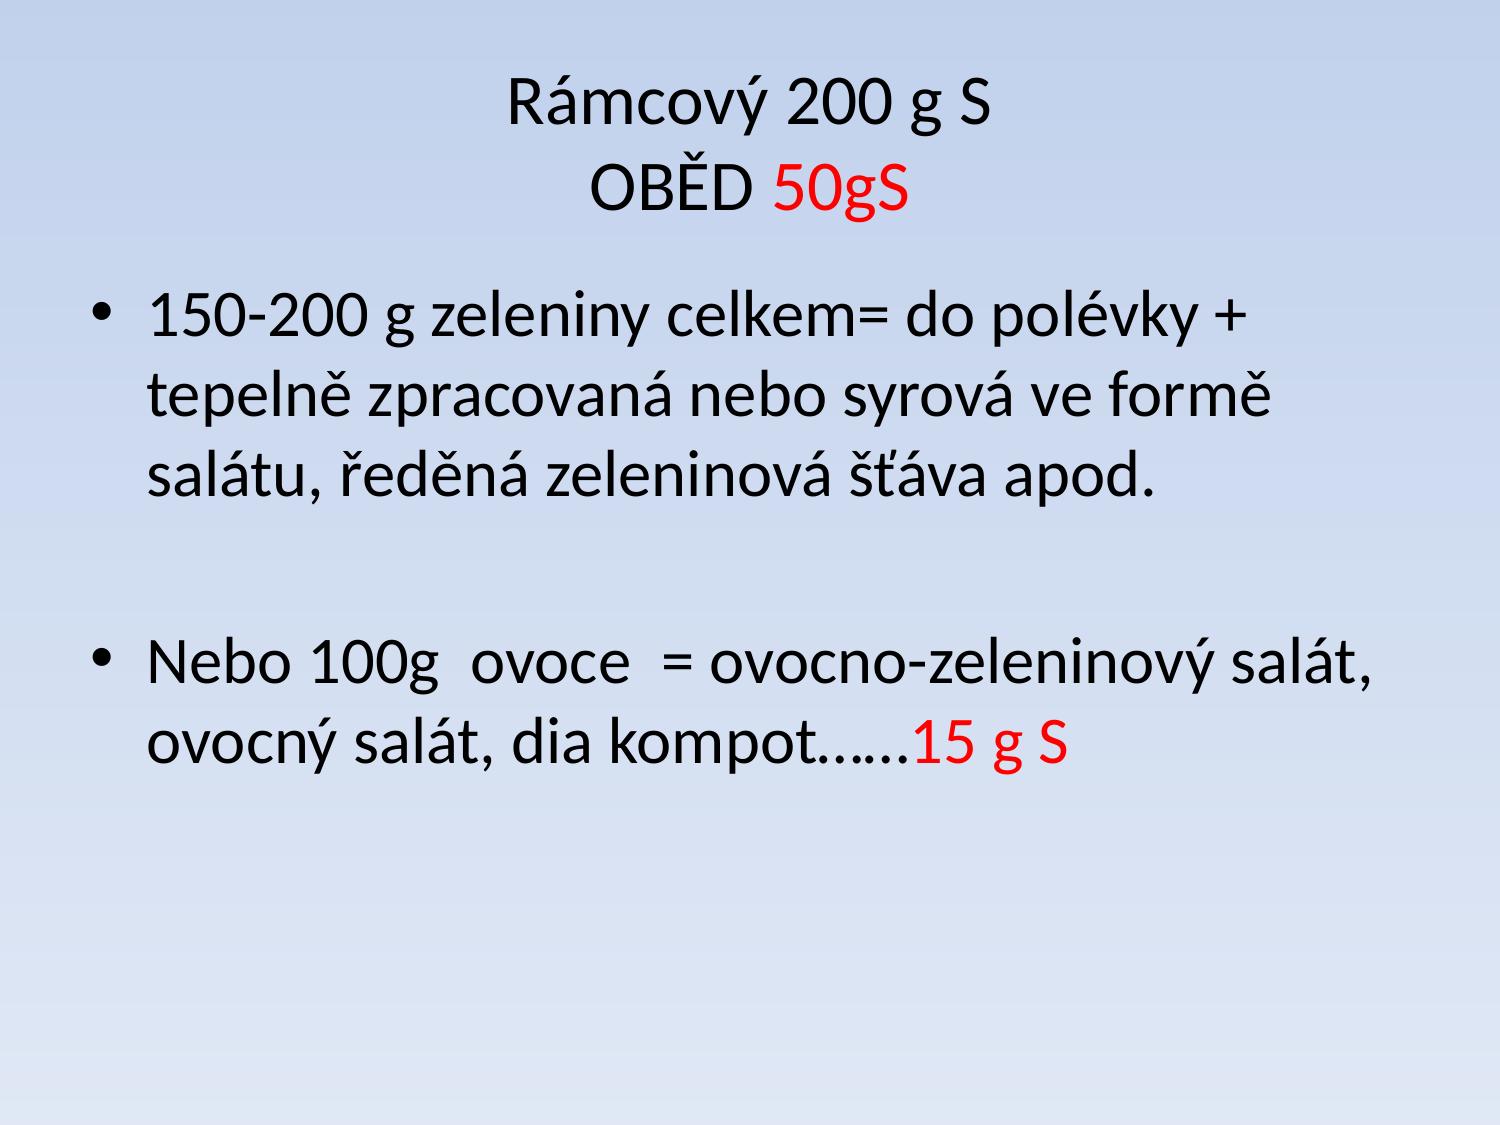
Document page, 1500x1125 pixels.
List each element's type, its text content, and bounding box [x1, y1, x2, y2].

list 150-200 g zeleniny celkem= do polévky + tepelně zpracovaná nebo syrová ve formě salátu, ředěná zeleninová šťáva apod. Nebo 100g ovoce = ovocno-zeleninový salát, ovocný salát, dia kompot……15 g S [75, 262, 1425, 1005]
title Rámcový 200 g S OBĚD 50gS [75, 45, 1425, 233]
